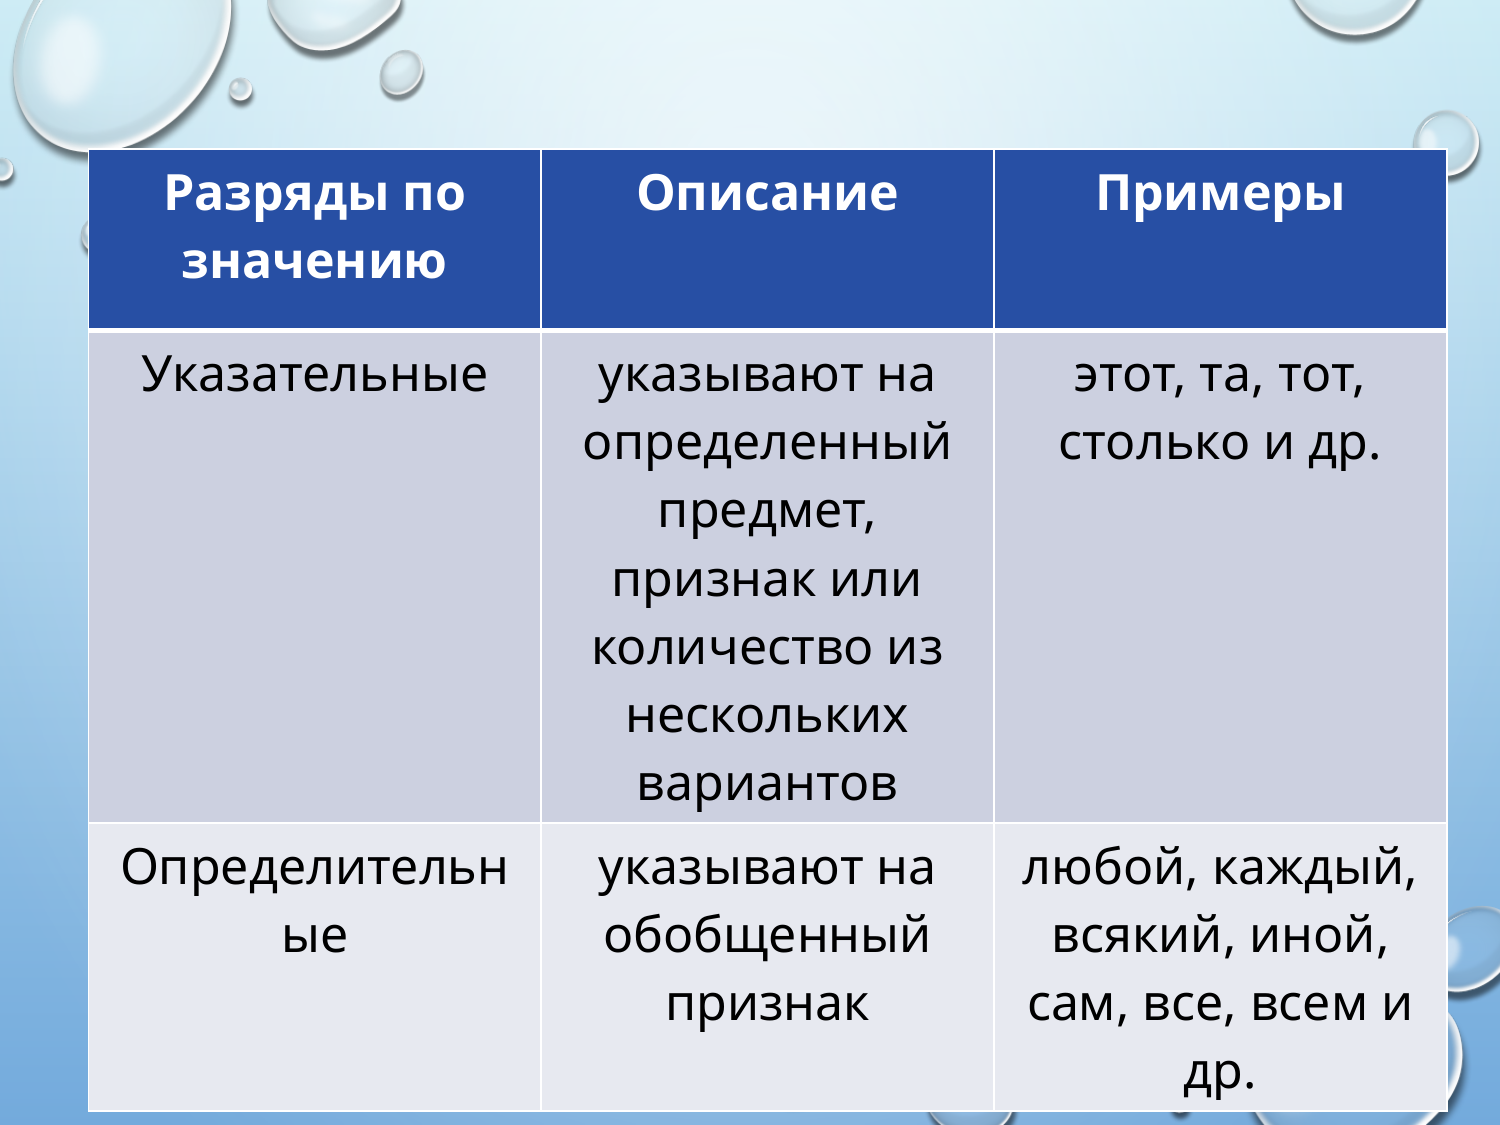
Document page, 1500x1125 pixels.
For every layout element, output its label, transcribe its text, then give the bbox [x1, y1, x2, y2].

table_cell указывают на определенный предмет, признак или количество из нескольких вариантов [542, 333, 993, 822]
picture [0, 0, 1500, 1125]
table_cell Определительные [89, 824, 540, 1110]
table_header Примеры [995, 150, 1446, 328]
table_cell указывают на обобщенный признак [542, 824, 993, 1110]
table_header Описание [542, 150, 993, 328]
table_cell Указательные [89, 333, 540, 822]
table_cell этот, та, тот, столько и др. [995, 333, 1446, 822]
table_header Разряды по значению [89, 150, 540, 328]
table_cell любой, каждый, всякий, иной, сам, все, всем и др. [995, 824, 1446, 1110]
